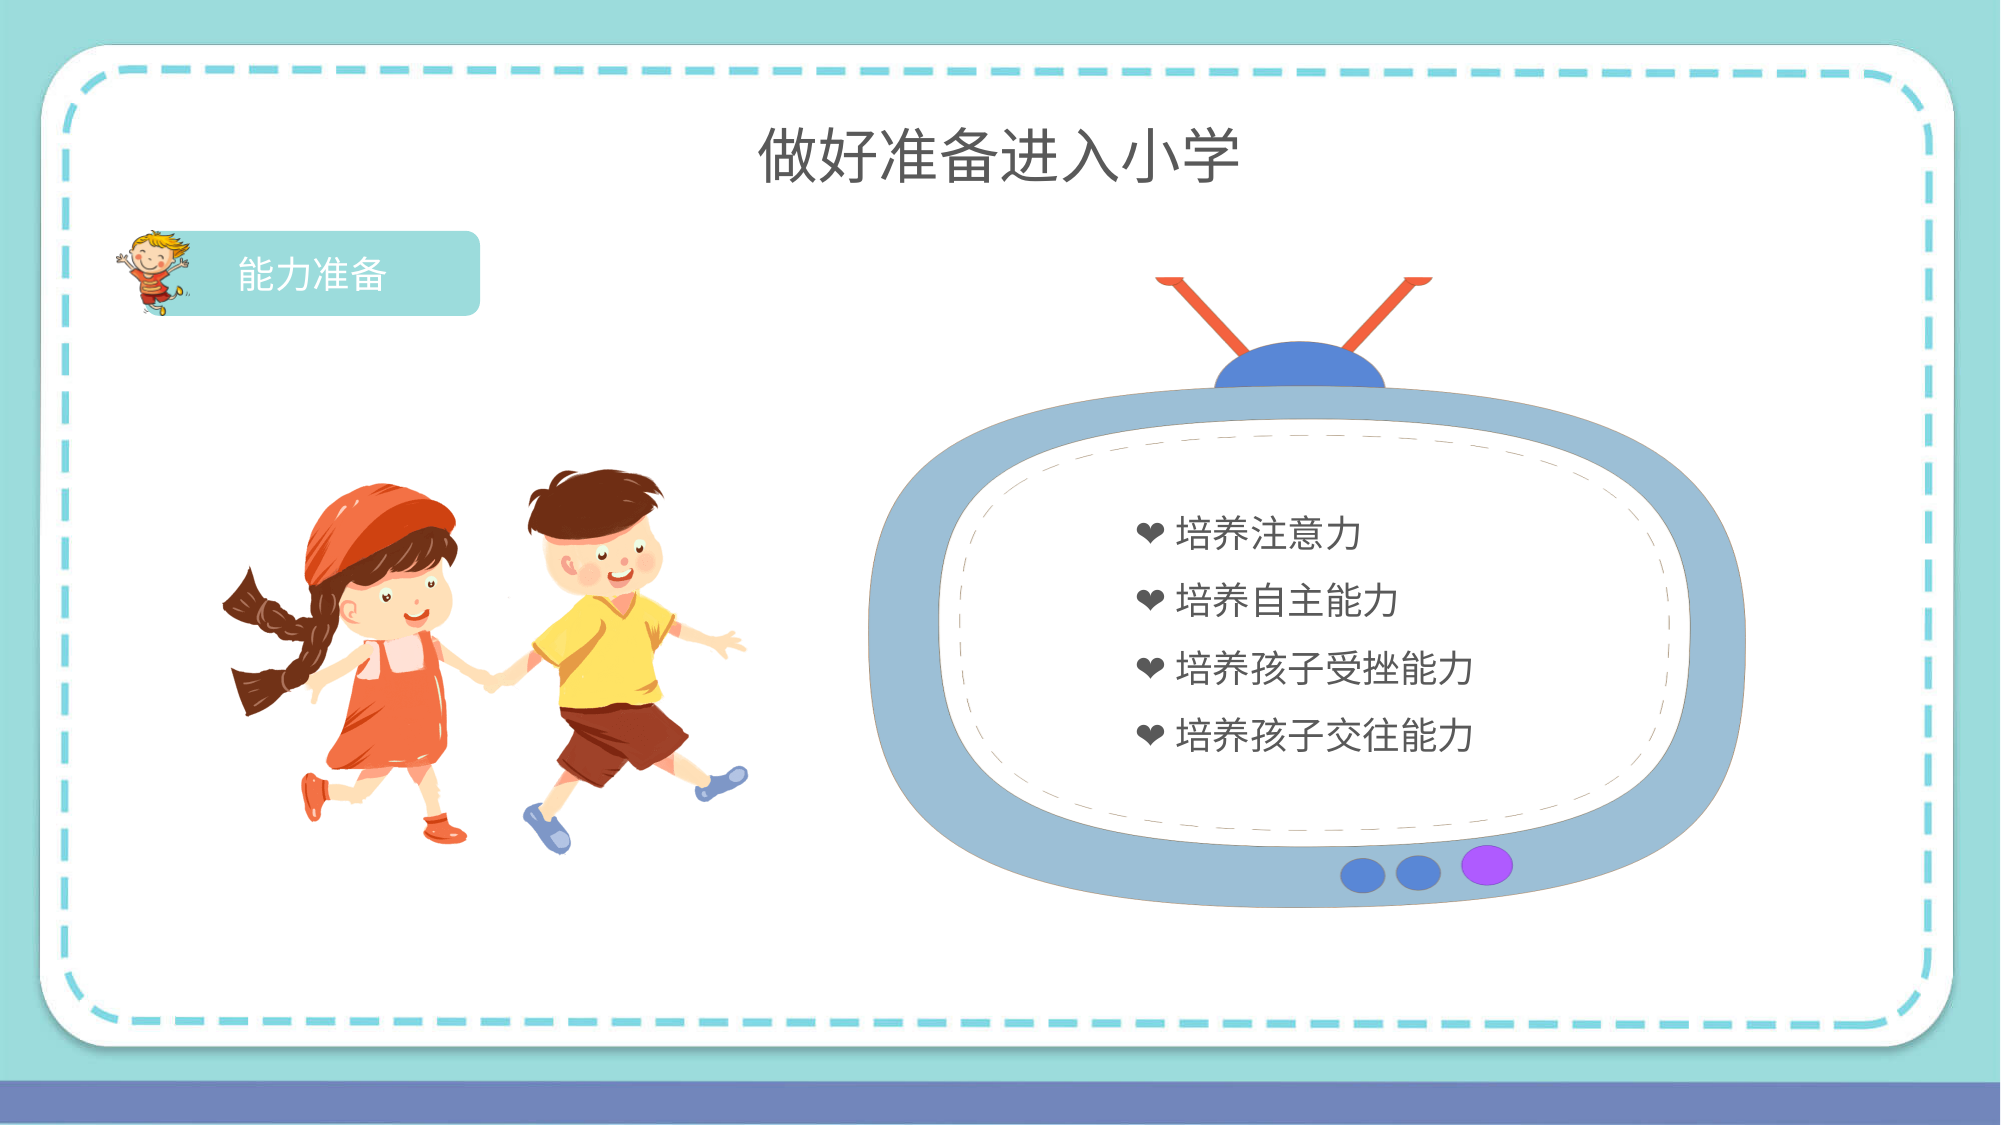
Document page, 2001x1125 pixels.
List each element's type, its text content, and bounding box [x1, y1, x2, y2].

text_box 做好准备进入小学 [743, 110, 1257, 198]
text_box 能力准备 [154, 229, 482, 317]
picture [0, 0, 2001, 1125]
